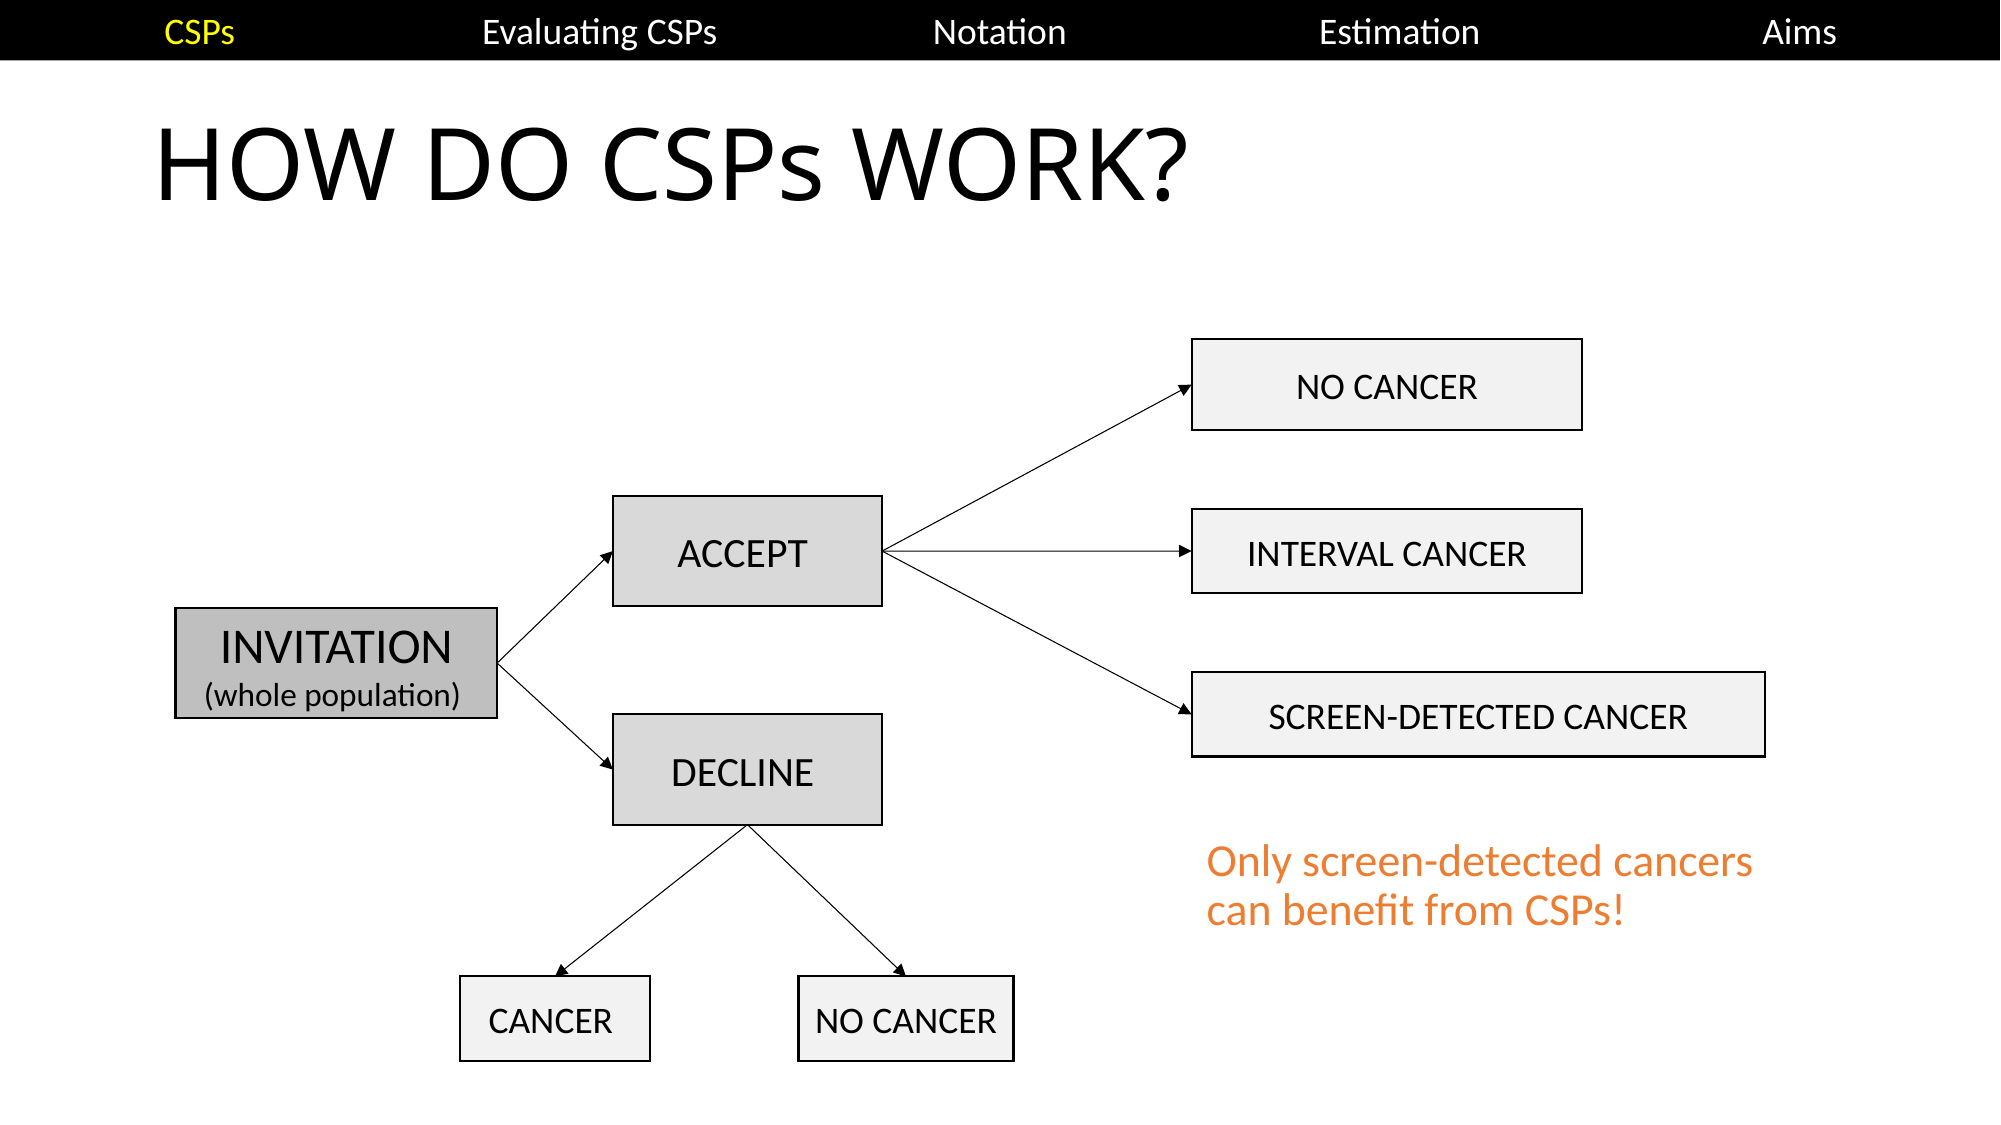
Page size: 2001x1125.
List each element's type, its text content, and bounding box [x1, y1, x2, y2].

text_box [747, 824, 906, 977]
text_box NO CANCER [797, 975, 1015, 1062]
title HOW DO CSPs WORK? [137, 61, 1863, 278]
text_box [554, 824, 747, 977]
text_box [882, 384, 1192, 551]
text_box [497, 551, 613, 663]
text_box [882, 551, 1192, 715]
list Only screen-detected cancers can benefit from CSPs! [1191, 829, 1796, 954]
text_box NO CANCER [1191, 338, 1583, 431]
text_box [0, 0, 2000, 61]
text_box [497, 663, 613, 770]
text_box DECLINE [612, 713, 883, 824]
text_box SCREEN-DETECTED CANCER [1191, 671, 1766, 758]
text_box CANCER [459, 975, 651, 1062]
text_box ACCEPT [612, 495, 882, 607]
text_box INTERVAL CANCER [1192, 508, 1583, 594]
text_box INVITATION (whole population) [174, 607, 497, 719]
